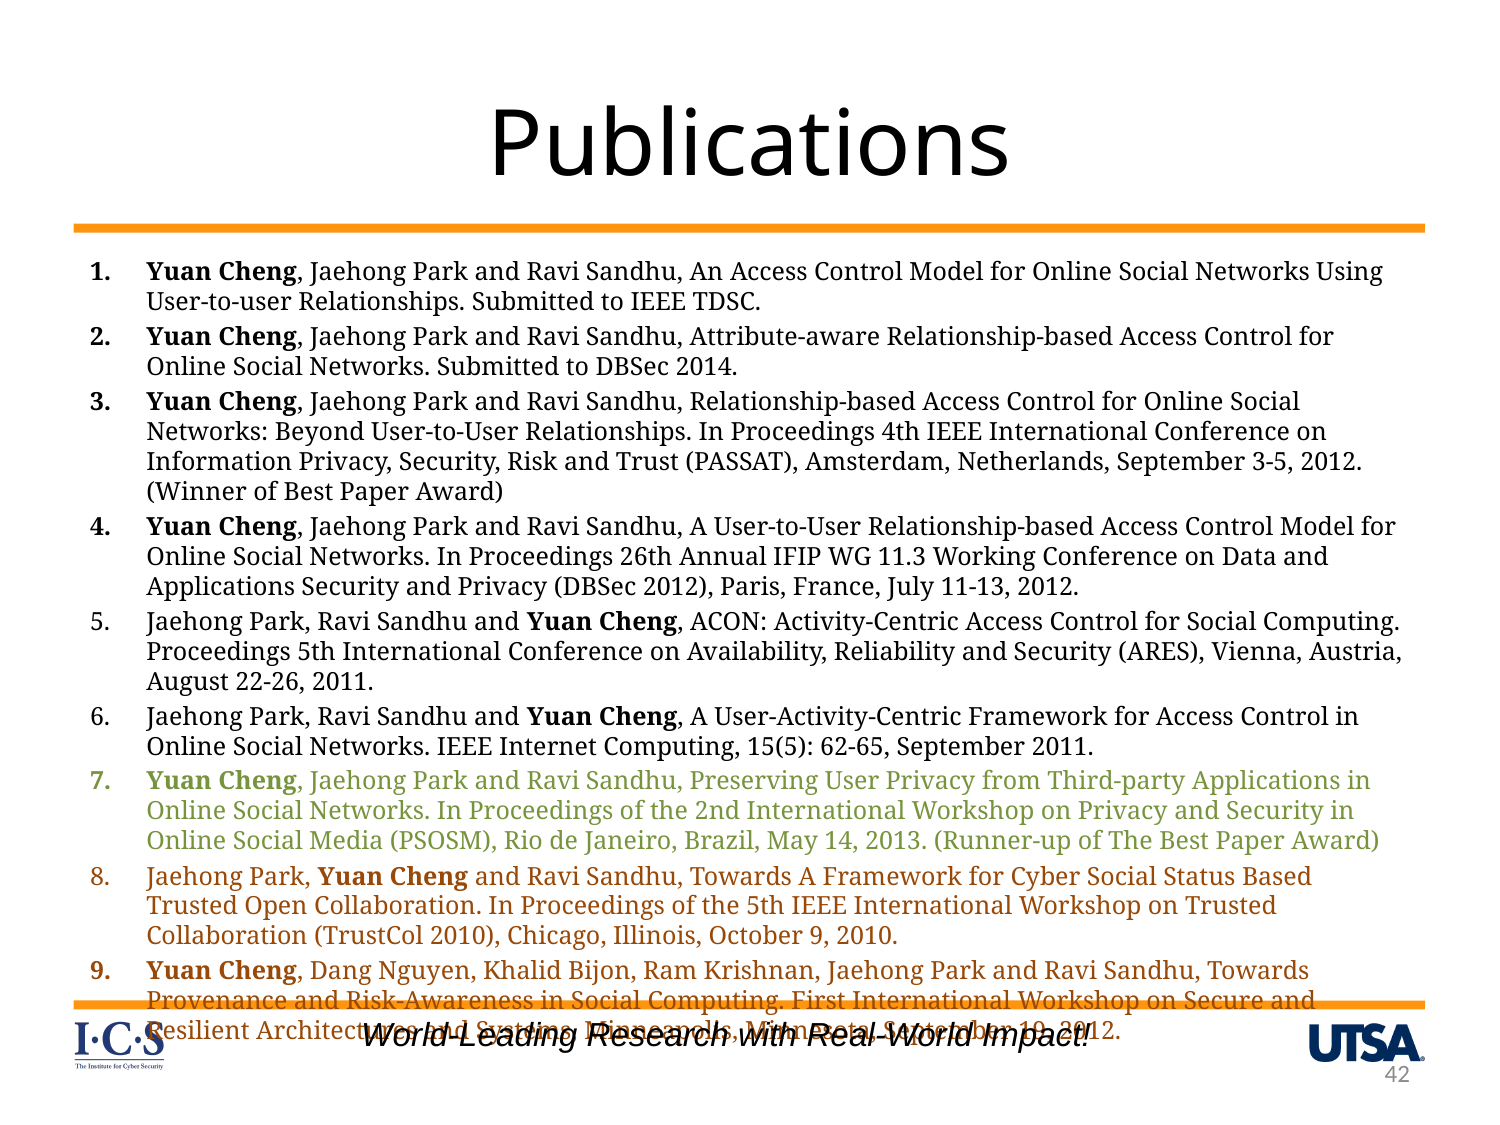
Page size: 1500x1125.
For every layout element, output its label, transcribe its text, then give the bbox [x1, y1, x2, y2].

picture [1309, 1023, 1425, 1042]
text_box World-Leading Research with Real-World Impact! [346, 1005, 1108, 1061]
list Yuan Cheng, Jaehong Park and Ravi Sandhu, An Access Control Model for Online Social Networks Using User-to-user Relationships. Submitted to IEEE TDSC. Yuan Cheng, Jaehong Park and Ravi Sandhu, Attribute-aware Relationship-based Access Control for Online Social Networks. Submitted to DBSec 2014. Yuan Cheng, Jaehong Park and Ravi Sandhu, Relationship-based Access Control for Online Social Networks: Beyond User-to-User Relationships. In Proceedings 4th IEEE International Conference on Information Privacy, Security, Risk and Trust (PASSAT), Amsterdam, Netherlands, September 3-5, 2012. (Winner of Best Paper Award) Yuan Cheng, Jaehong Park and Ravi Sandhu, A User-to-User Relationship-based Access Control Model for Online Social Networks. In Proceedings 26th Annual IFIP WG 11.3 Working Conference on Data and Applications Security and Privacy (DBSec 2012), Paris, France, July 11-13, 2012. Jaehong Park, Ravi Sandhu and Yuan Cheng, ACON: Activity-Centric Access Control for Social Computing. Proceedings 5th International Conference on Availability, Reliability and Security (ARES), Vienna, Austria, August 22-26, 2011. Jaehong Park, Ravi Sandhu and Yuan Cheng, A User-Activity-Centric Framework for Access Control in Online Social Networks. IEEE Internet Computing, 15(5): 62-65, September 2011. Yuan Cheng, Jaehong Park and Ravi Sandhu, Preserving User Privacy from Third-party Applications in Online Social Networks. In Proceedings of the 2nd International Workshop on Privacy and Security in Online Social Media (PSOSM), Rio de Janeiro, Brazil, May 14, 2013. (Runner-up of The Best Paper Award) Jaehong Park, Yuan Cheng and Ravi Sandhu, Towards A Framework for Cyber Social Status Based Trusted Open Collaboration. In Proceedings of the 5th IEEE International Workshop on Trusted Collaboration (TrustCol 2010), Chicago, Illinois, October 9, 2010. Yuan Cheng, Dang Nguyen, Khalid Bijon, Ram Krishnan, Jaehong Park and Ravi Sandhu, Towards Provenance and Risk-Awareness in Social Computing. First International Workshop on Secure and Resilient Architectures and Systems, Minneapolis, Minnesota, September 19, 2012. [75, 248, 1425, 991]
title Publications [75, 45, 1425, 233]
slide_number 42 [1074, 1042, 1425, 1103]
picture [73, 1014, 165, 1071]
